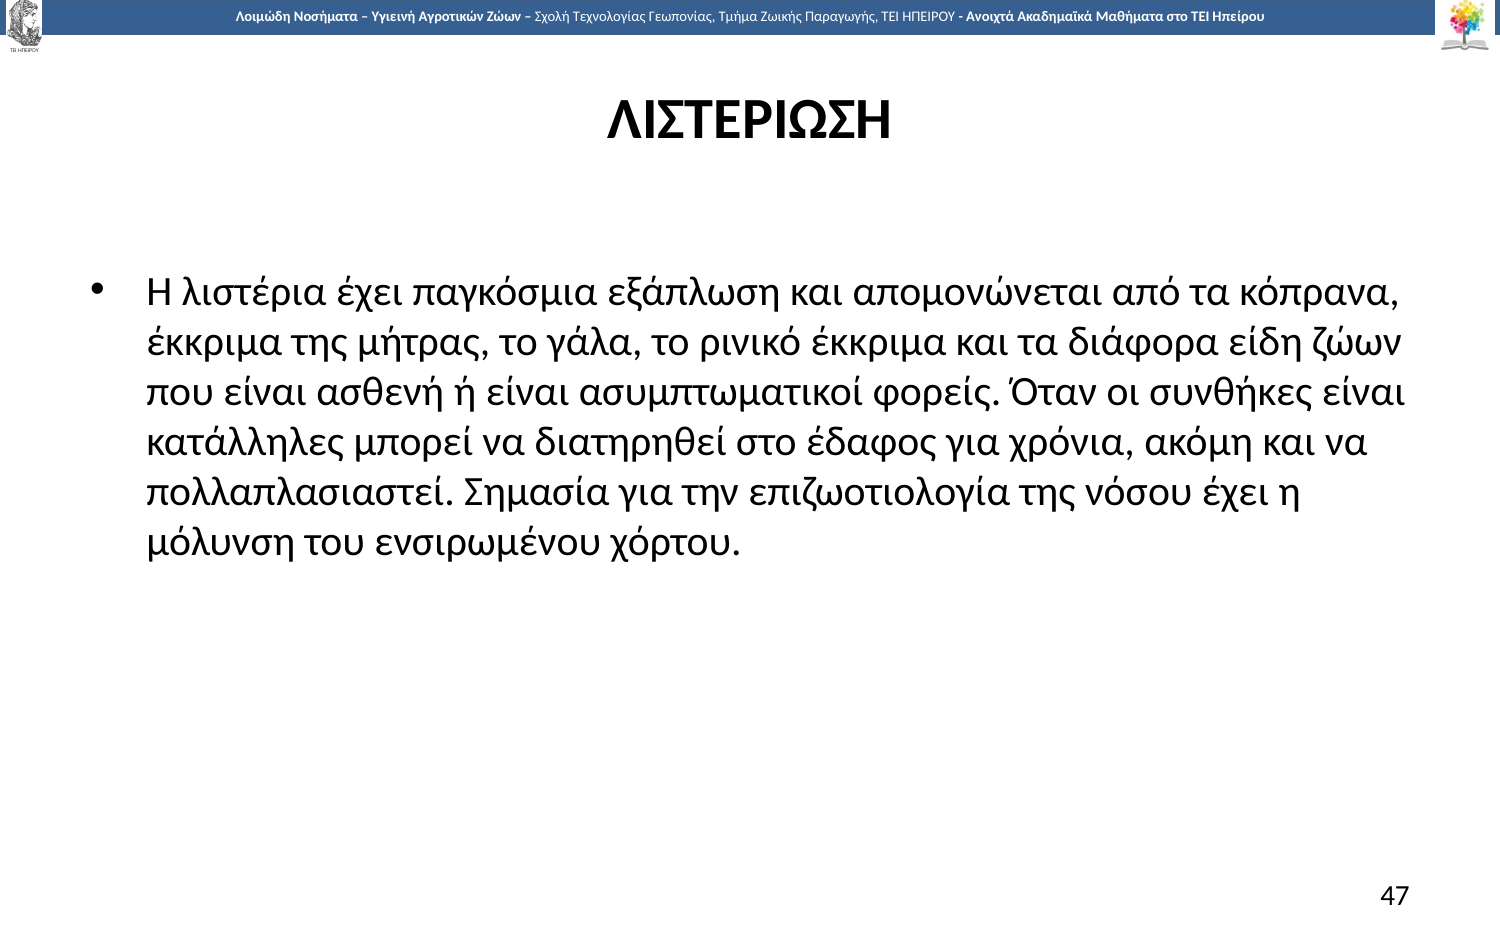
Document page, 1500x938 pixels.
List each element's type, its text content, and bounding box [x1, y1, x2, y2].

picture [1435, 0, 1495, 52]
title ΛΙΣΤΕΡΙΩΣΗ [75, 37, 1425, 194]
list Η λιστέρια έχει παγκόσμια εξάπλωση και απομονώνεται από τα κόπρανα, έκκριμα της μήτρας, το γάλα, το ρινικό έκκριμα και τα διάφορα είδη ζώων που είναι ασθενή ή είναι ασυμπτωματικοί φορείς. Όταν οι συνθήκες είναι κατάλληλες μπορεί να διατηρηθεί στο έδαφος για χρόνια, ακόμη και να πολλαπλασιαστεί. Σημασία για την επιζωοτιολογία της νόσου έχει η μόλυνση του ενσιρωμένου χόρτου. [75, 256, 1425, 838]
slide_number 47 [1074, 868, 1425, 919]
picture [6, 0, 42, 54]
